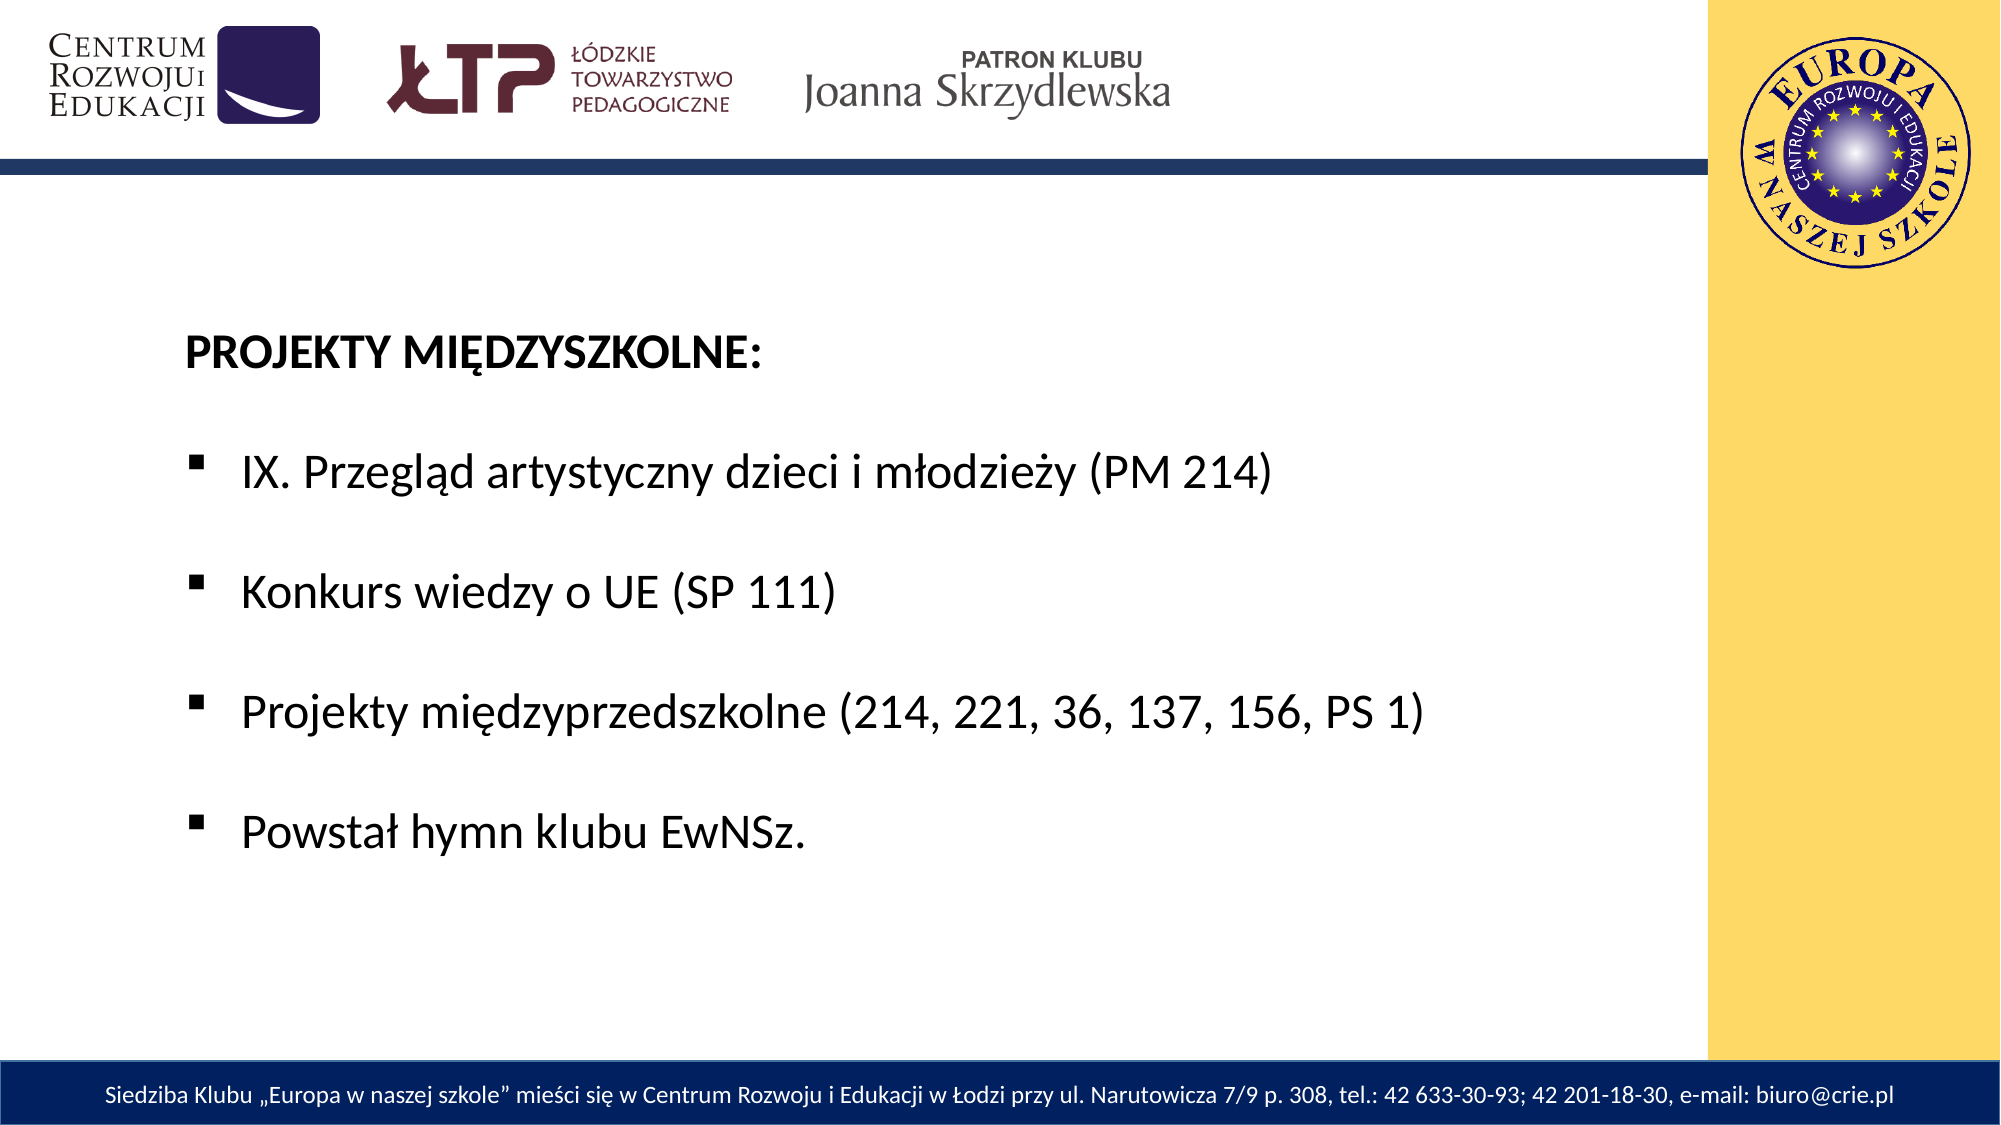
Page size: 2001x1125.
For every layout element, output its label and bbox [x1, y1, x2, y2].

picture [1727, 26, 1981, 279]
text_box [0, 0, 2000, 1125]
